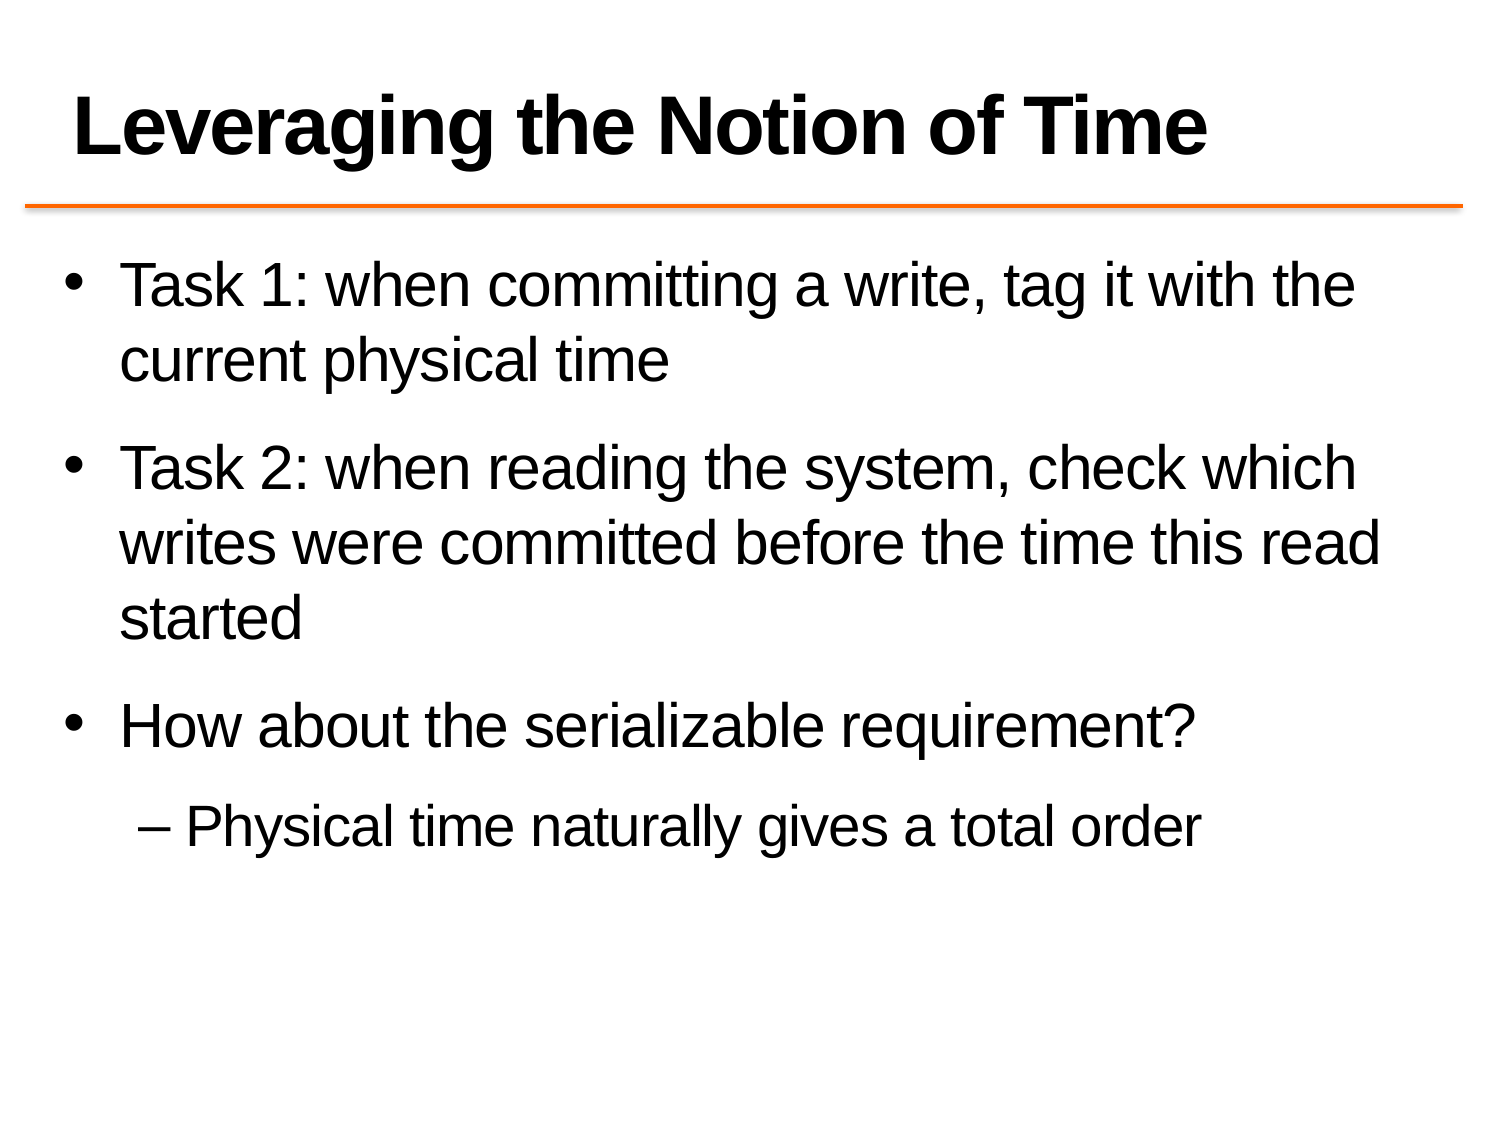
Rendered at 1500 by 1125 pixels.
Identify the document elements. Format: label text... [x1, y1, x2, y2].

title Leveraging the Notion of Time [57, 2, 1463, 178]
list Task 1: when committing a write, tag it with the current physical time Task 2: when reading the system, check which writes were committed before the time this read started How about the serializable requirement? Physical time naturally gives a total order [57, 237, 1463, 1060]
